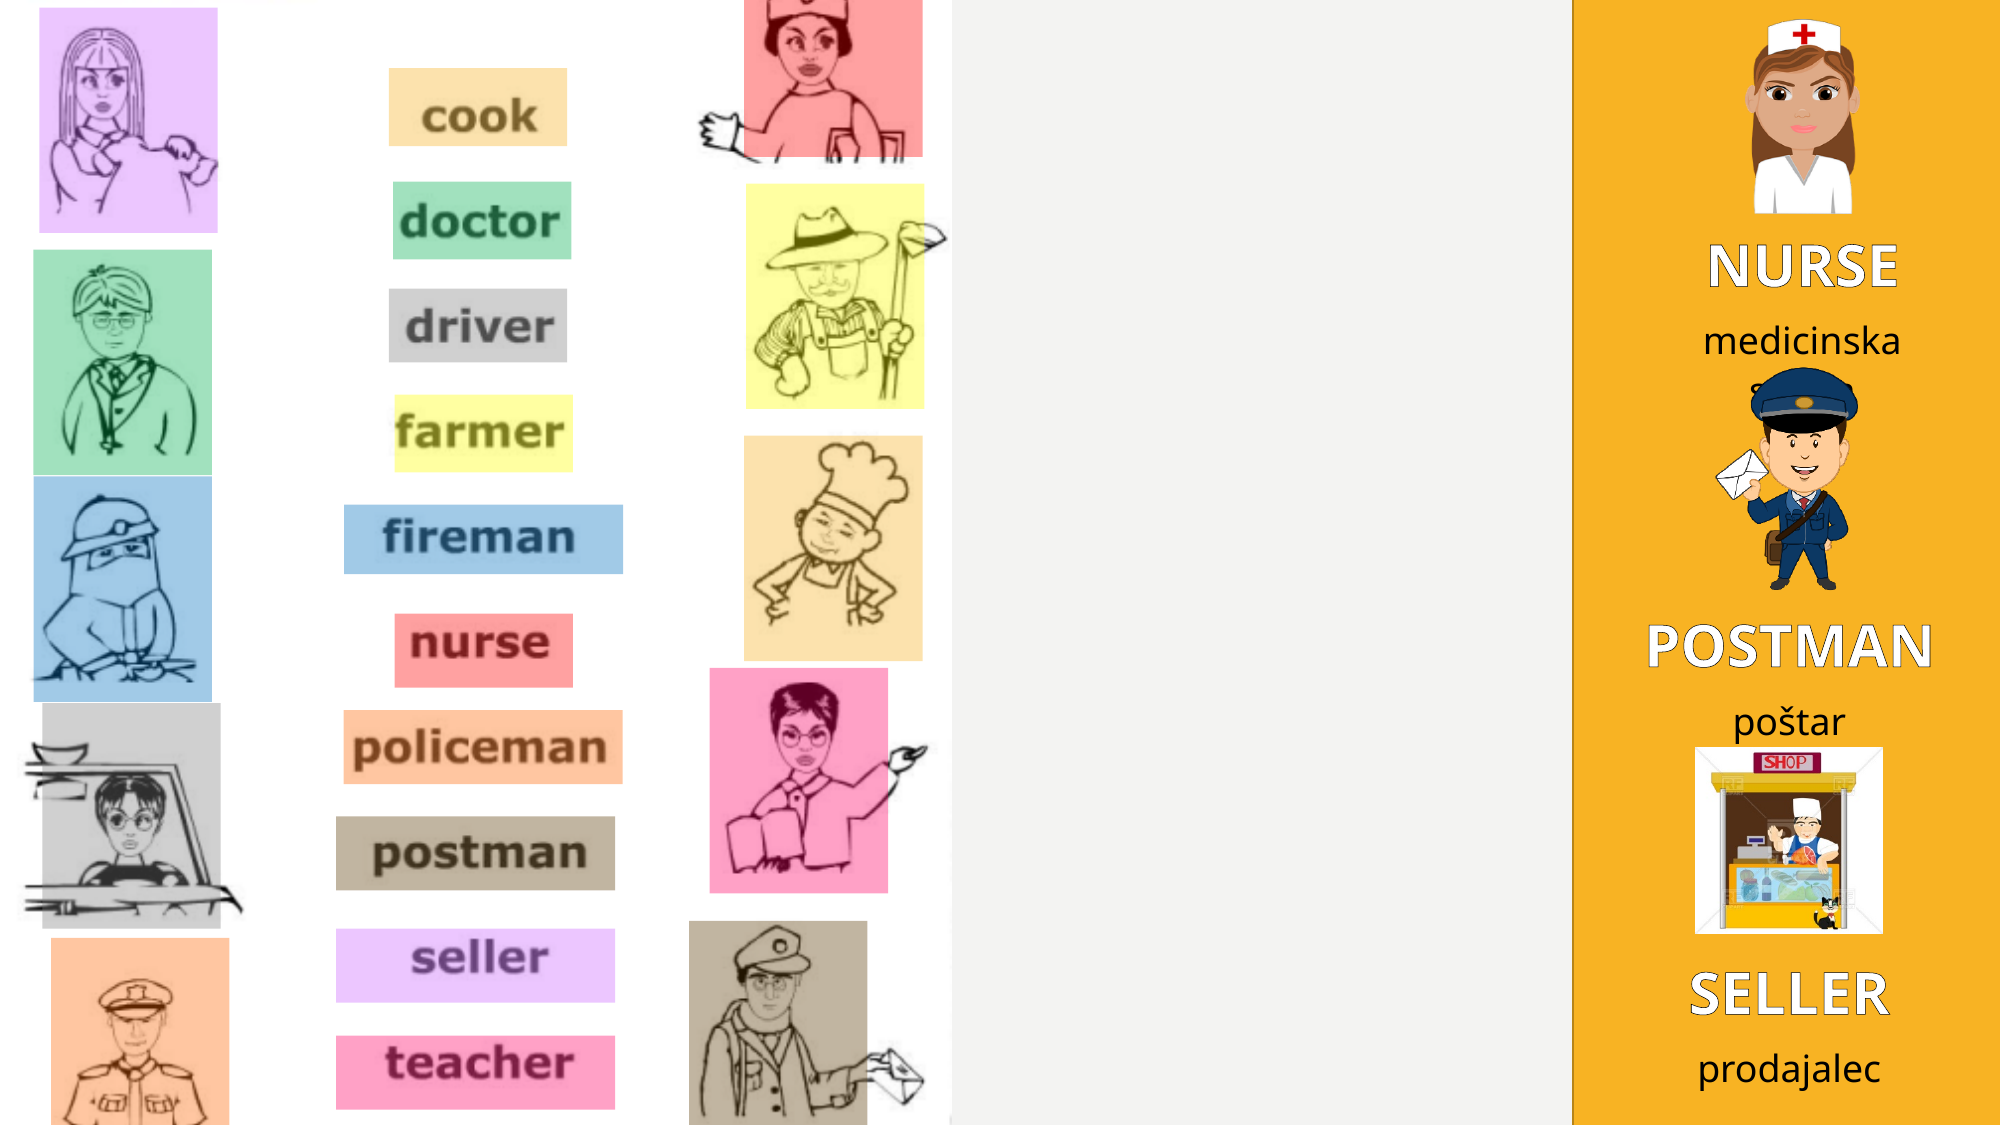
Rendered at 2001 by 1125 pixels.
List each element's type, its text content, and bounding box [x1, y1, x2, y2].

text_box NURSE medicinska sestra [1633, 213, 1972, 436]
picture [1695, 747, 1883, 935]
text_box POSTMAN poštar [1620, 594, 1959, 816]
picture [0, 0, 952, 1125]
picture [1709, 362, 1885, 598]
picture [1744, 19, 1860, 214]
text_box [1572, 0, 2000, 1125]
text_box SELLER prodajalec [1620, 941, 1959, 1125]
